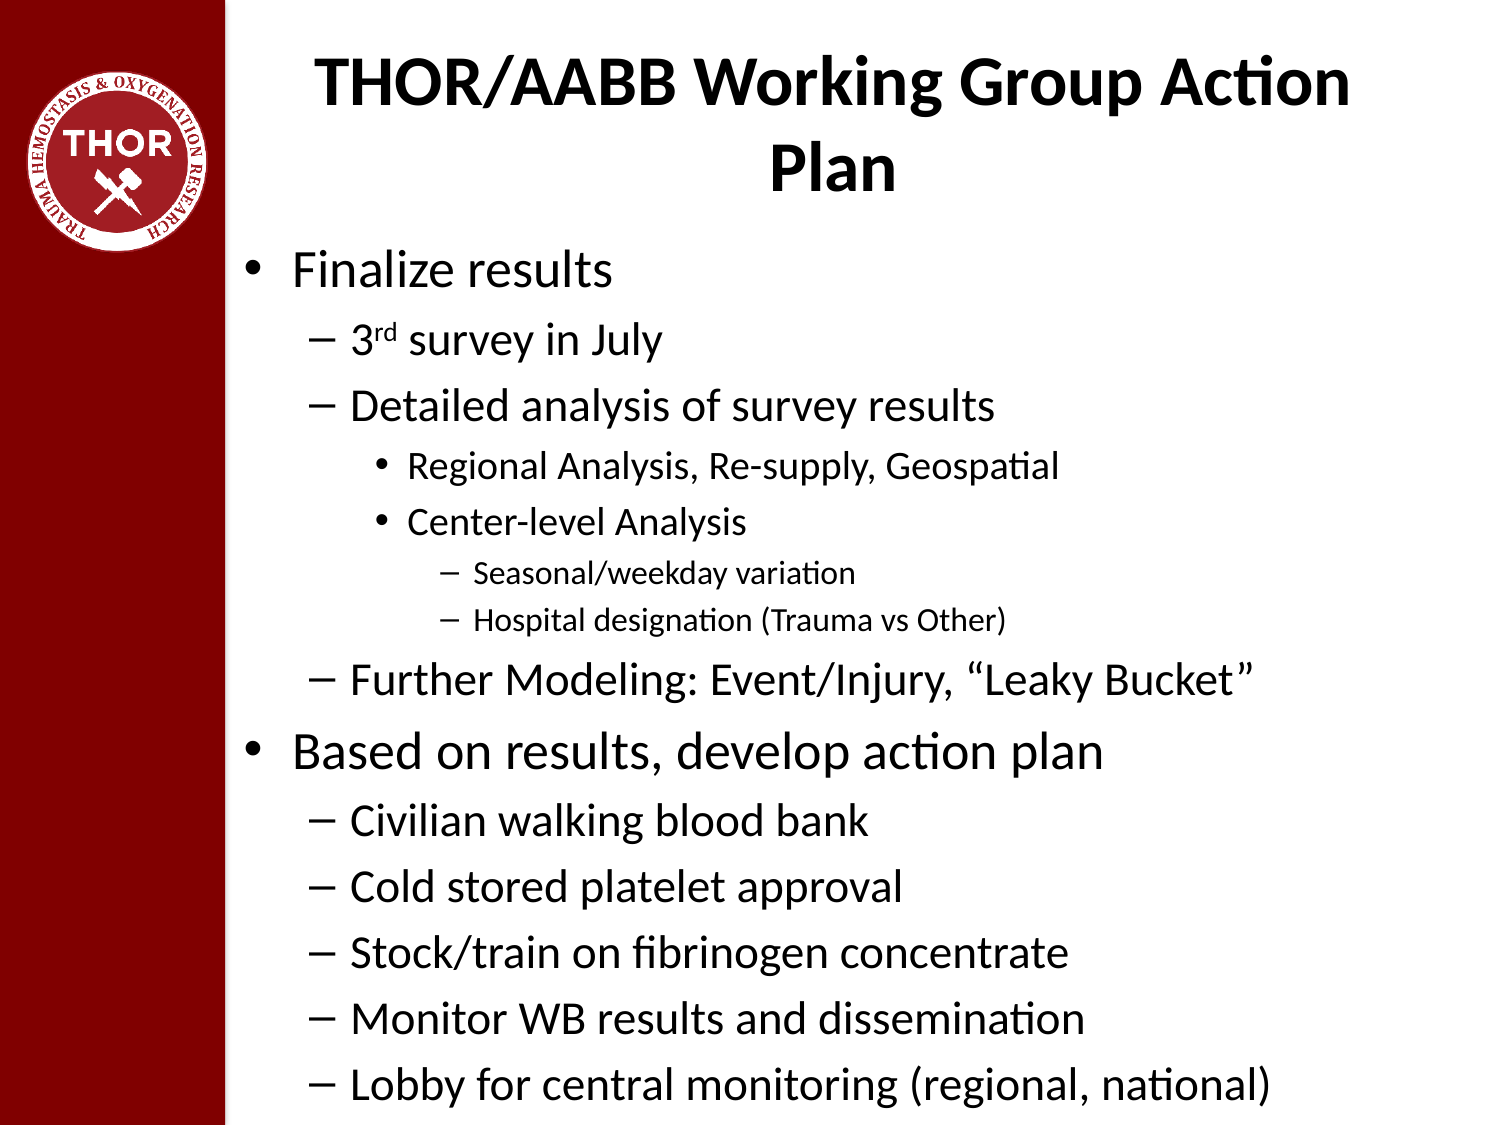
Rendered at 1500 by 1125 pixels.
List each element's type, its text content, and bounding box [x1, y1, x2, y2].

title THOR/AABB Working Group Action Plan [242, 26, 1425, 214]
picture [24, 68, 209, 255]
list Finalize results 3rd survey in July Detailed analysis of survey results Regional Analysis, Re-supply, Geospatial Center-level Analysis Seasonal/weekday variation Hospital designation (Trauma vs Other) Further Modeling: Event/Injury, “Leaky Bucket” Based on results, develop action plan Civilian walking blood bank Cold stored platelet approval Stock/train on fibrinogen concentrate Monitor WB results and dissemination Lobby for central monitoring (regional, national) [228, 226, 1500, 1125]
